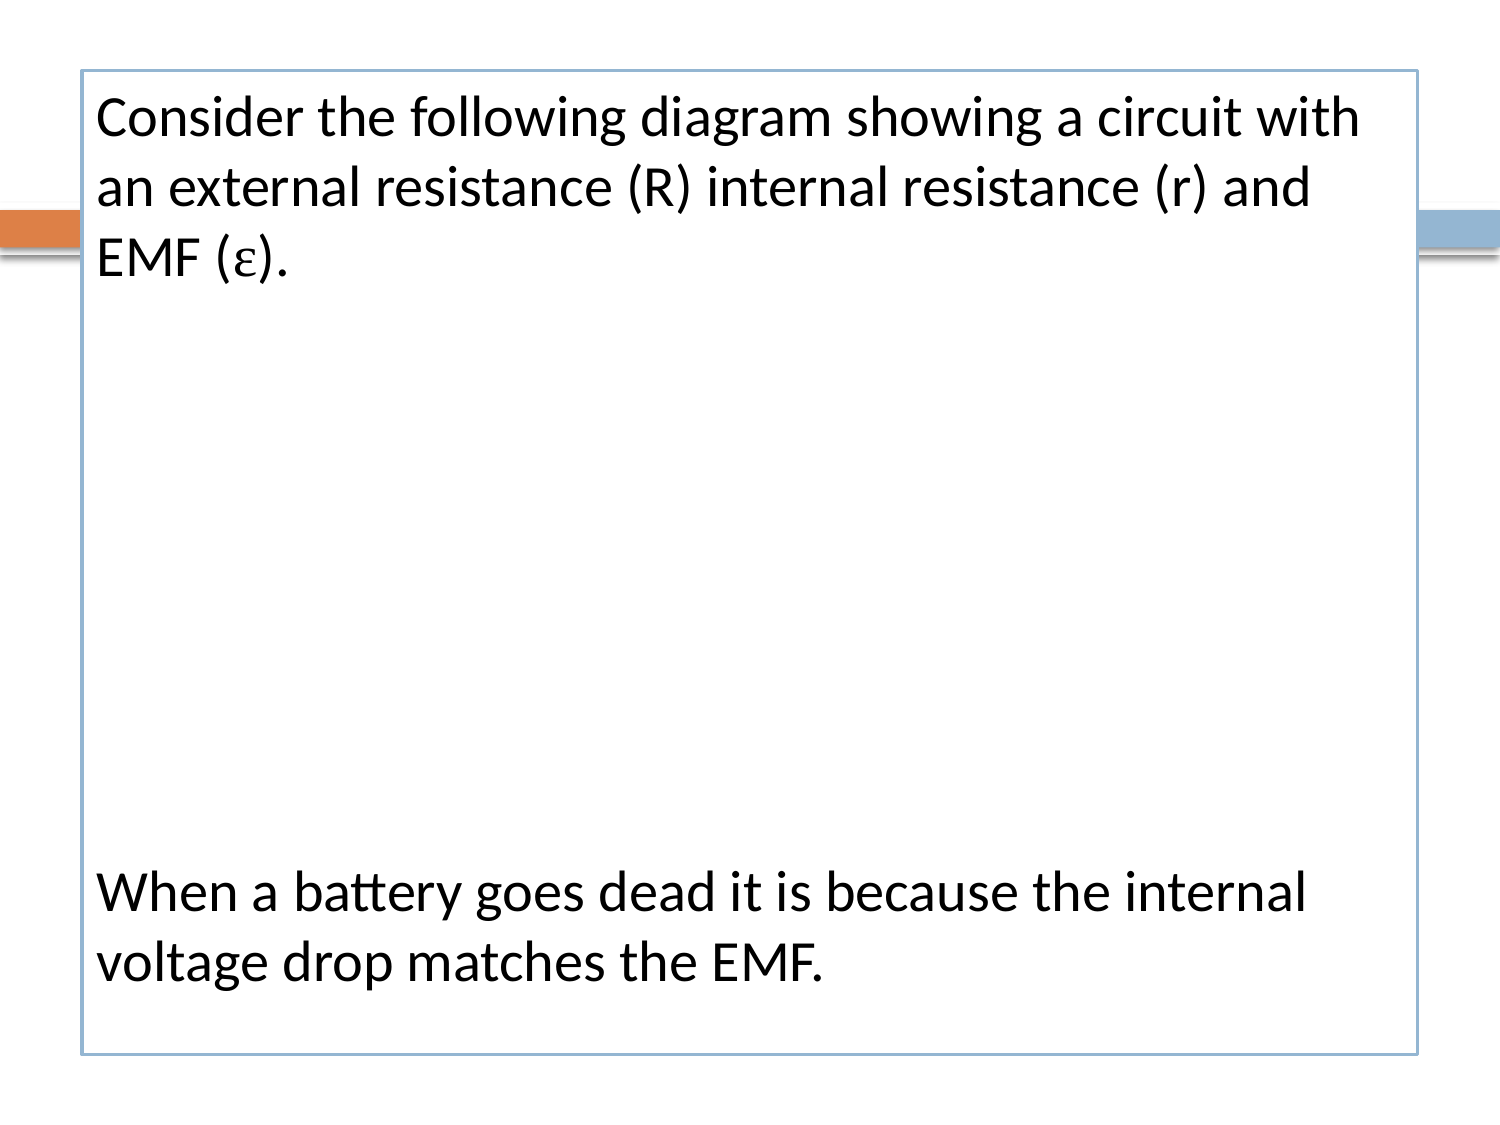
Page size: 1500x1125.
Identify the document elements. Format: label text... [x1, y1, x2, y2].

text_box Consider the following diagram showing a circuit with an external resistance (R) internal resistance (r) and EMF (ε). When a battery goes dead it is because the internal voltage drop matches the EMF. [80, 69, 1419, 1056]
